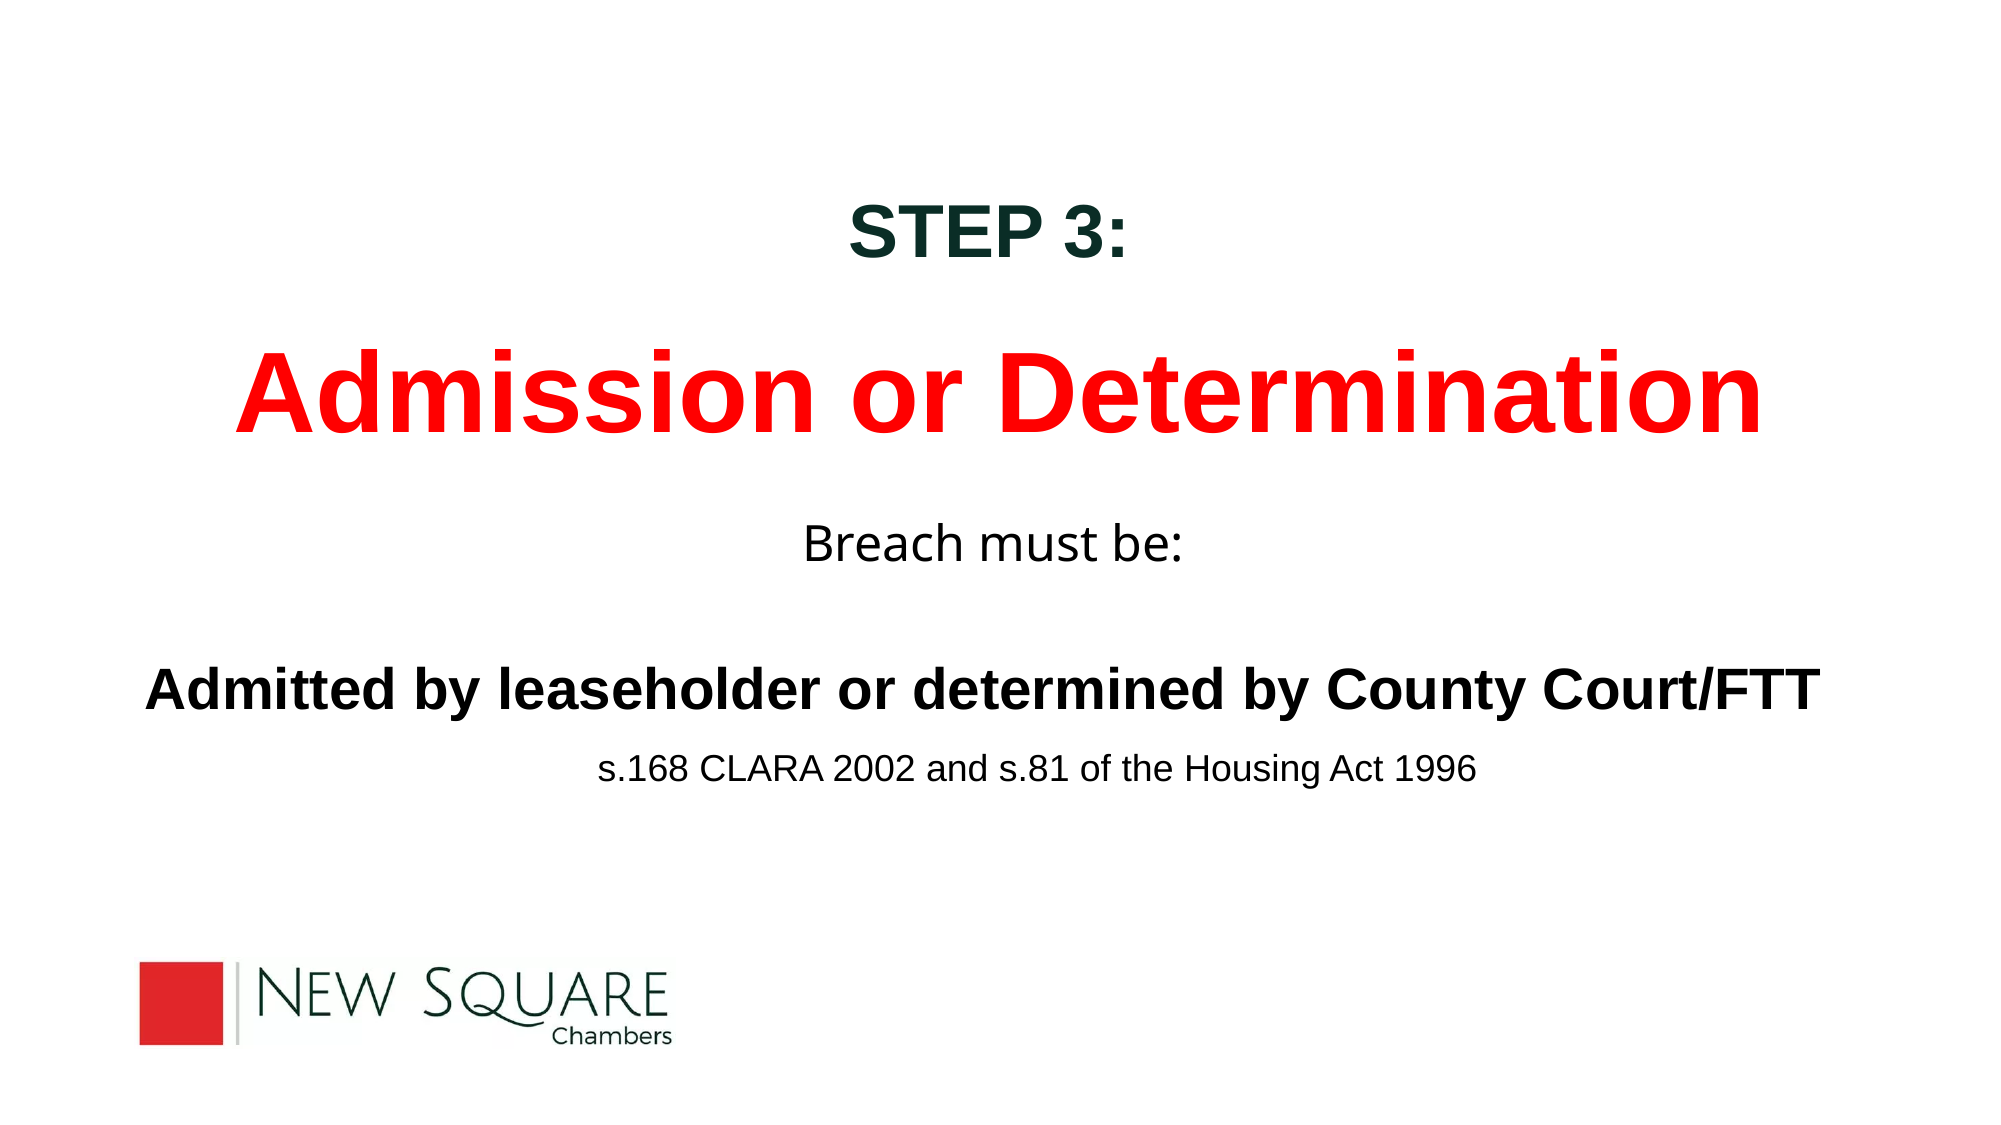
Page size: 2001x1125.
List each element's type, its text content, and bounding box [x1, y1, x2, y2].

text_box STEP 3: Admission or Determination [218, 175, 1782, 463]
text_box Breach must be: Admitted by leaseholder or determined by County Court/FTT s.168 CLARA 2002 and s.81 of the Housing Act 1996 [130, 503, 1870, 841]
picture [134, 957, 677, 1049]
